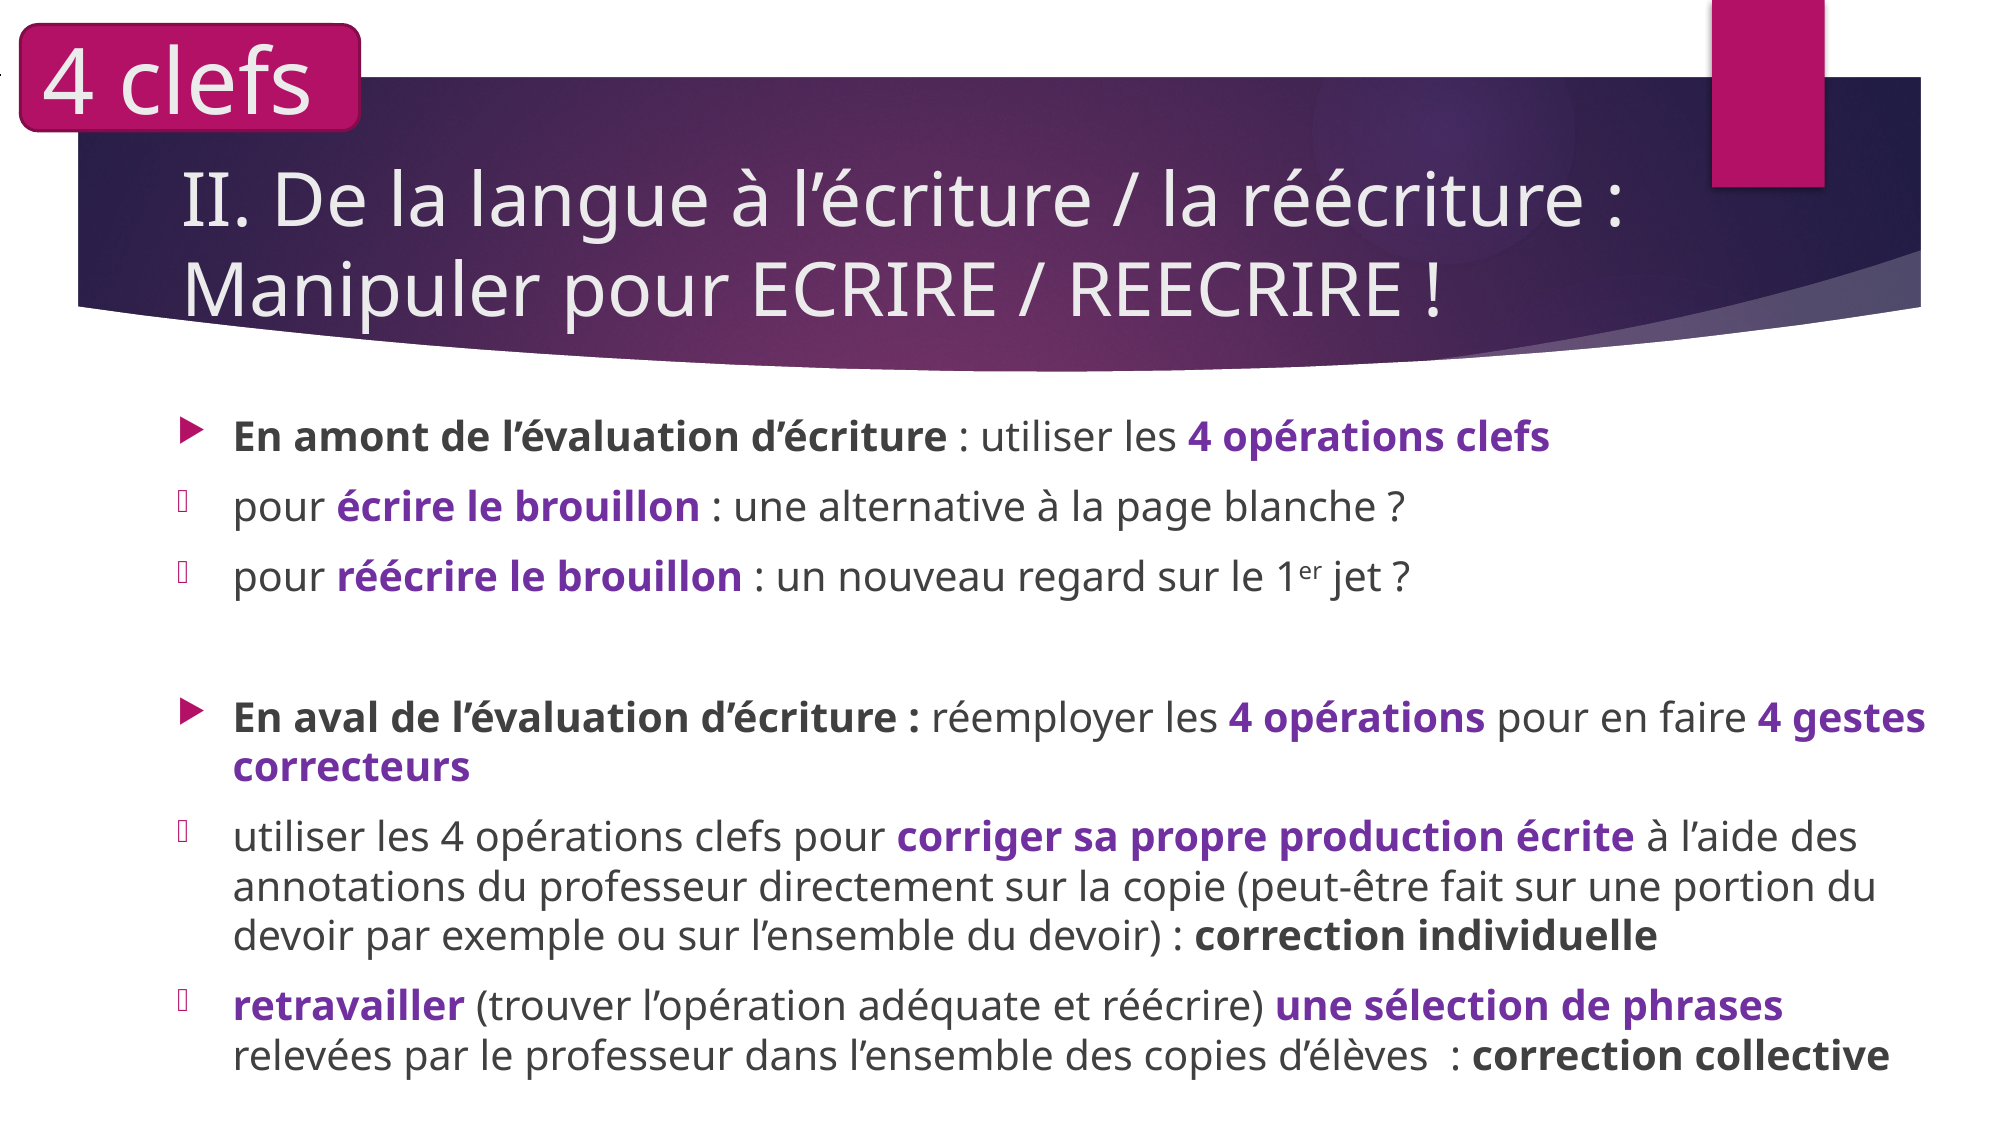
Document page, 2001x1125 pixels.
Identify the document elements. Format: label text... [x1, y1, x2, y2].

text_box [0, 0, 2000, 75]
text_box 4 clefs [18, 75, 362, 133]
list En amont de l’évaluation d’écriture : utiliser les 4 opérations clefs pour écrire le brouillon : une alternative à la page blanche ? pour réécrire le brouillon : un nouveau regard sur le 1er jet ? En aval de l’évaluation d’écriture : réemployer les 4 opérations pour en faire 4 gestes correcteurs utiliser les 4 opérations clefs pour corriger sa propre production écrite à l’aide des annotations du professeur directement sur la copie (peut-être fait sur une portion du devoir par exemple ou sur l’ensemble du devoir) : correction individuelle retravailler (trouver l’opération adéquate et réécrire) une sélection de phrases relevées par le professeur dans l’ensemble des copies d’élèves : correction collective [161, 402, 1959, 1088]
title II. De la langue à l’écriture / la réécriture : Manipuler pour ECRIRE / REECRIRE ! [166, 150, 1830, 333]
